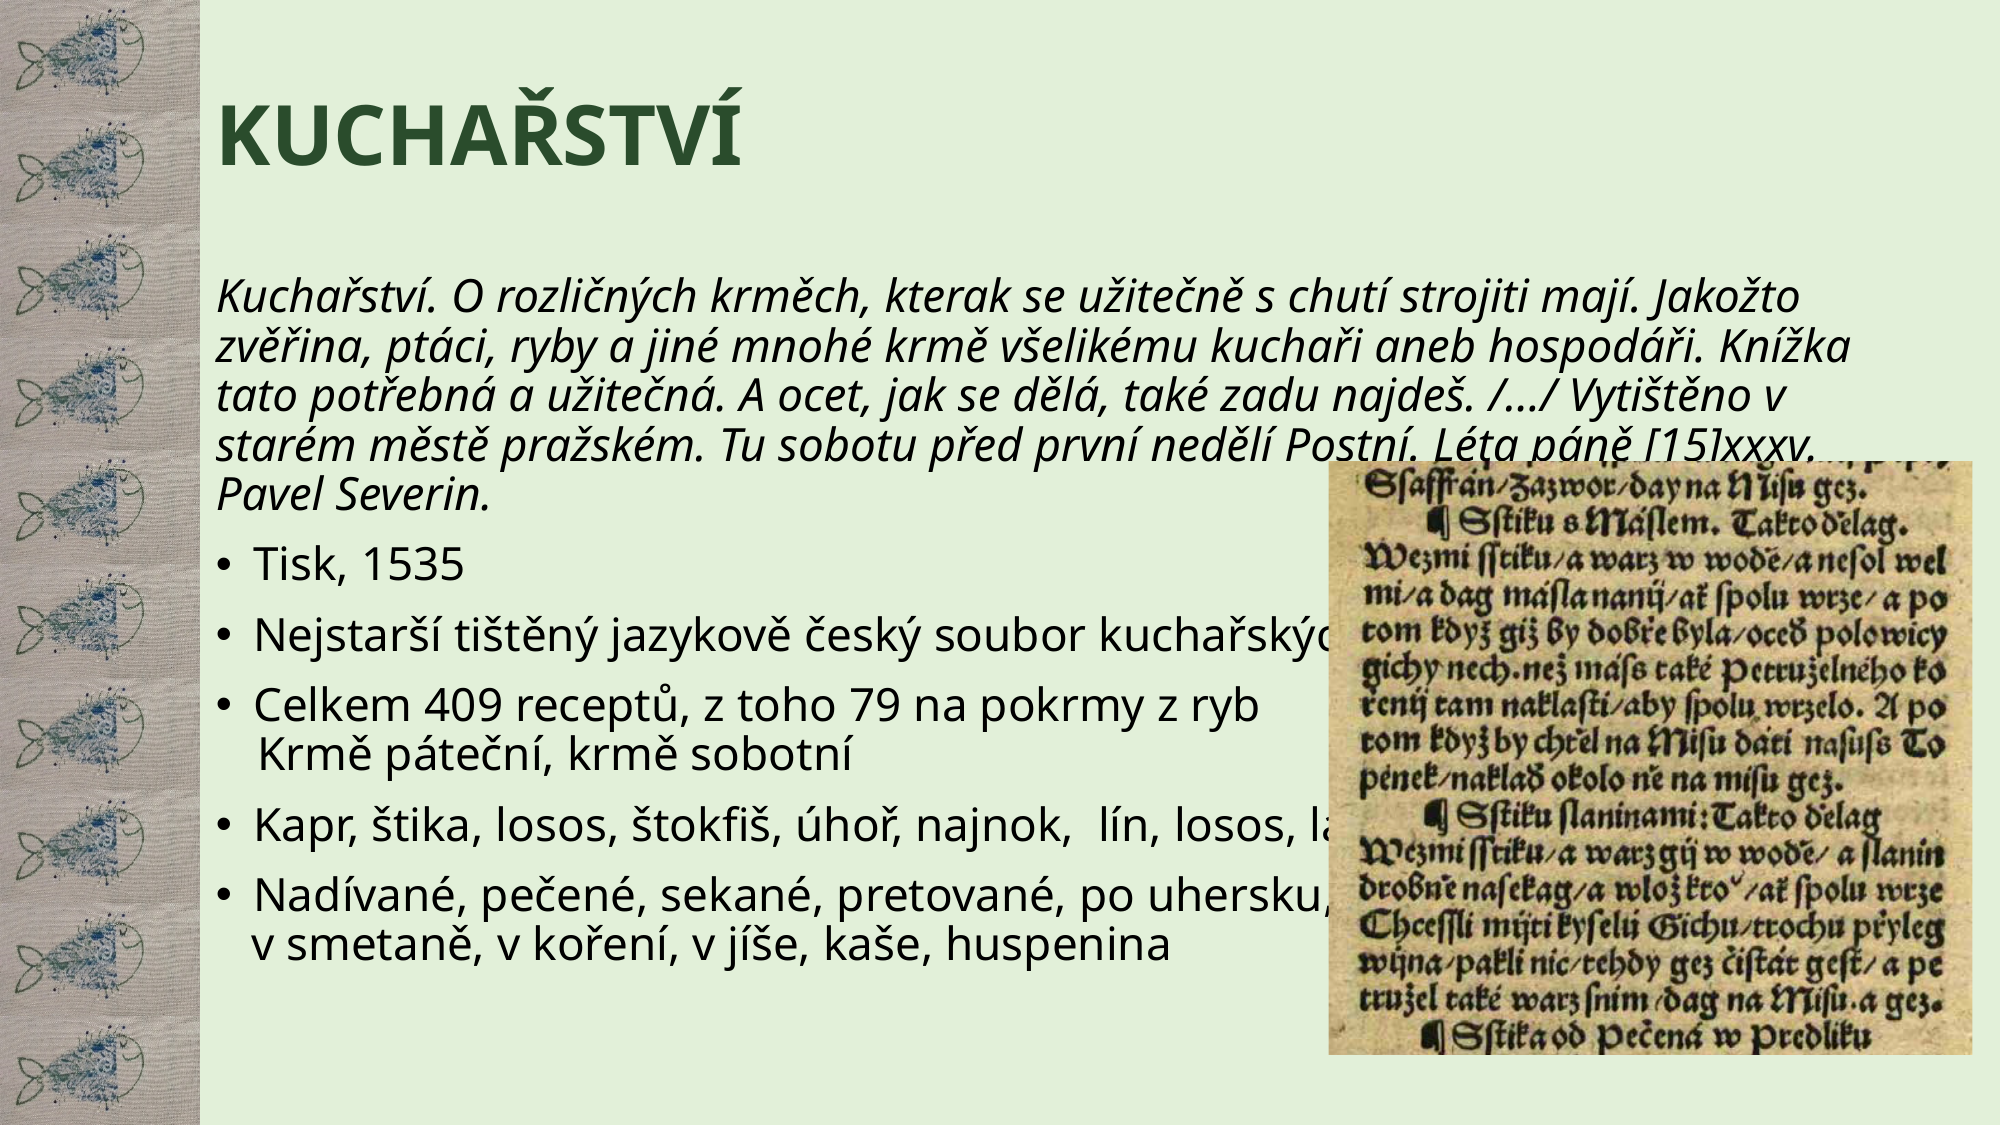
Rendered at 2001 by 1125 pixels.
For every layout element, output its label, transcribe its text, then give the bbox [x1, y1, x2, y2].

list Kuchařství. O rozličných krměch, kterak se užitečně s chutí strojiti mají. Jakožto zvěřina, ptáci, ryby a jiné mnohé krmě všelikému kuchaři aneb hospodáři. Knížka tato potřebná a užitečná. A ocet, jak se dělá, také zadu najdeš. /…/ Vytištěno v starém městě pražském. Tu sobotu před první nedělí Postní. Léta páně [15]xxxv. Pavel Severin. Tisk, 1535 Nejstarší tištěný jazykově český soubor kuchařských předpisů Celkem 409 receptů, z toho 79 na pokrmy z ryb Krmě páteční, krmě sobotní Kapr, štika, losos, štokfiš, úhoř, najnok, lín, losos, lampreda Nadívané, pečené, sekané, pretované, po uhersku, po polsku, v smetaně, v koření, v jíše, kaše, huspenina [200, 265, 1926, 980]
title KUCHAŘSTVÍ [200, 29, 1926, 247]
picture [0, 0, 200, 1125]
picture [1328, 461, 1973, 1055]
